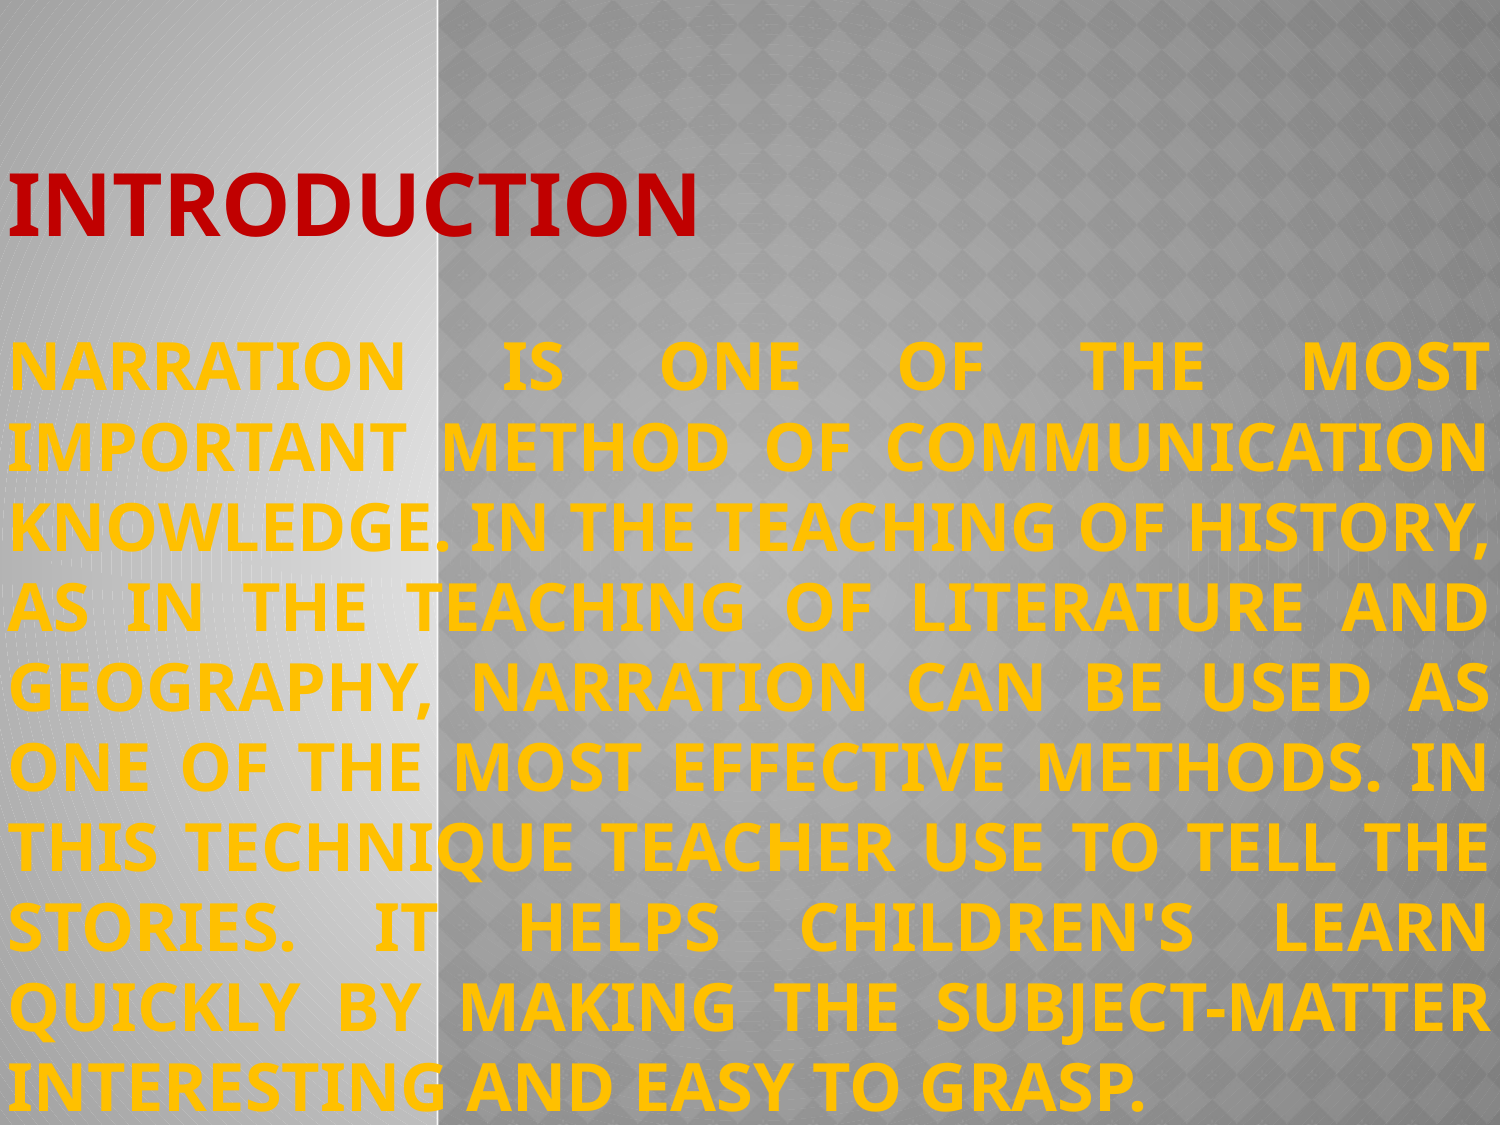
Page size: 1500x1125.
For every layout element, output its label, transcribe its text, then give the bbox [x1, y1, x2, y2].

title INTRODUCTION Narration is one of the most important method of communication knowledge. In the teaching of History, as in the teaching of literature and geography, narration can be used as one of the most effective methods. In this technique teacher use to tell the stories. it helps children's learn quickly by making the subject-matter interesting and easy to grasp. [0, 0, 1500, 1125]
